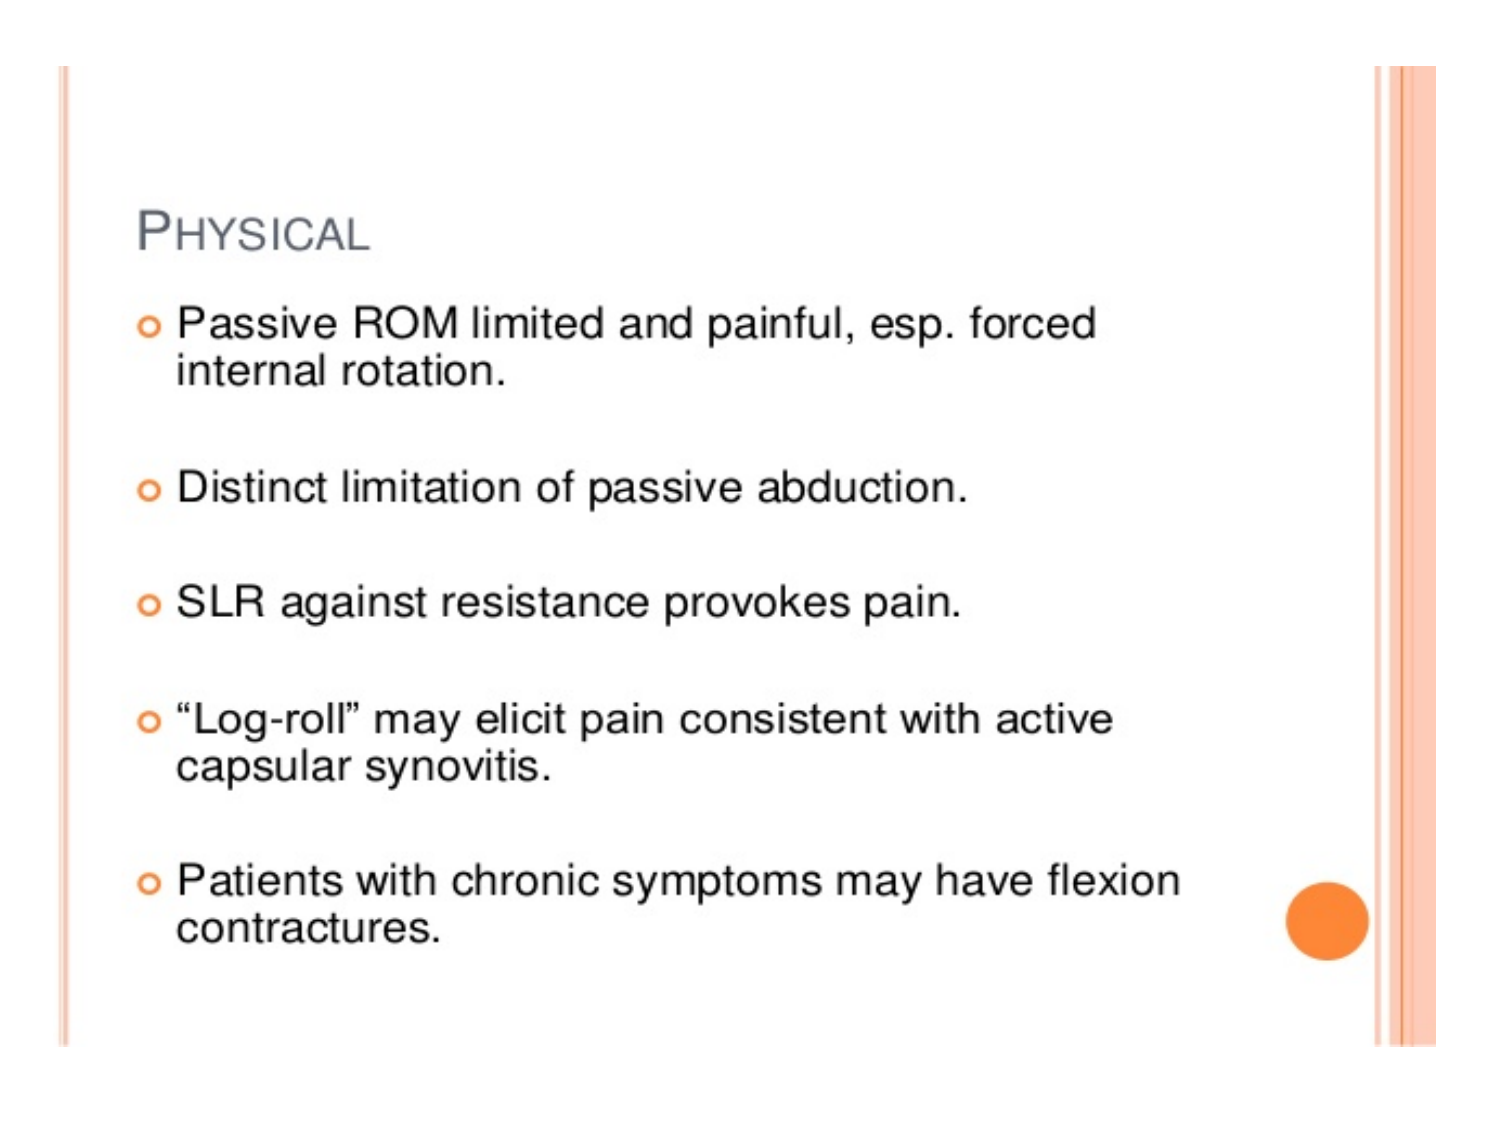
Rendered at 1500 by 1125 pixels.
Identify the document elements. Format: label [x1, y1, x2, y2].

list [52, 66, 1436, 1047]
